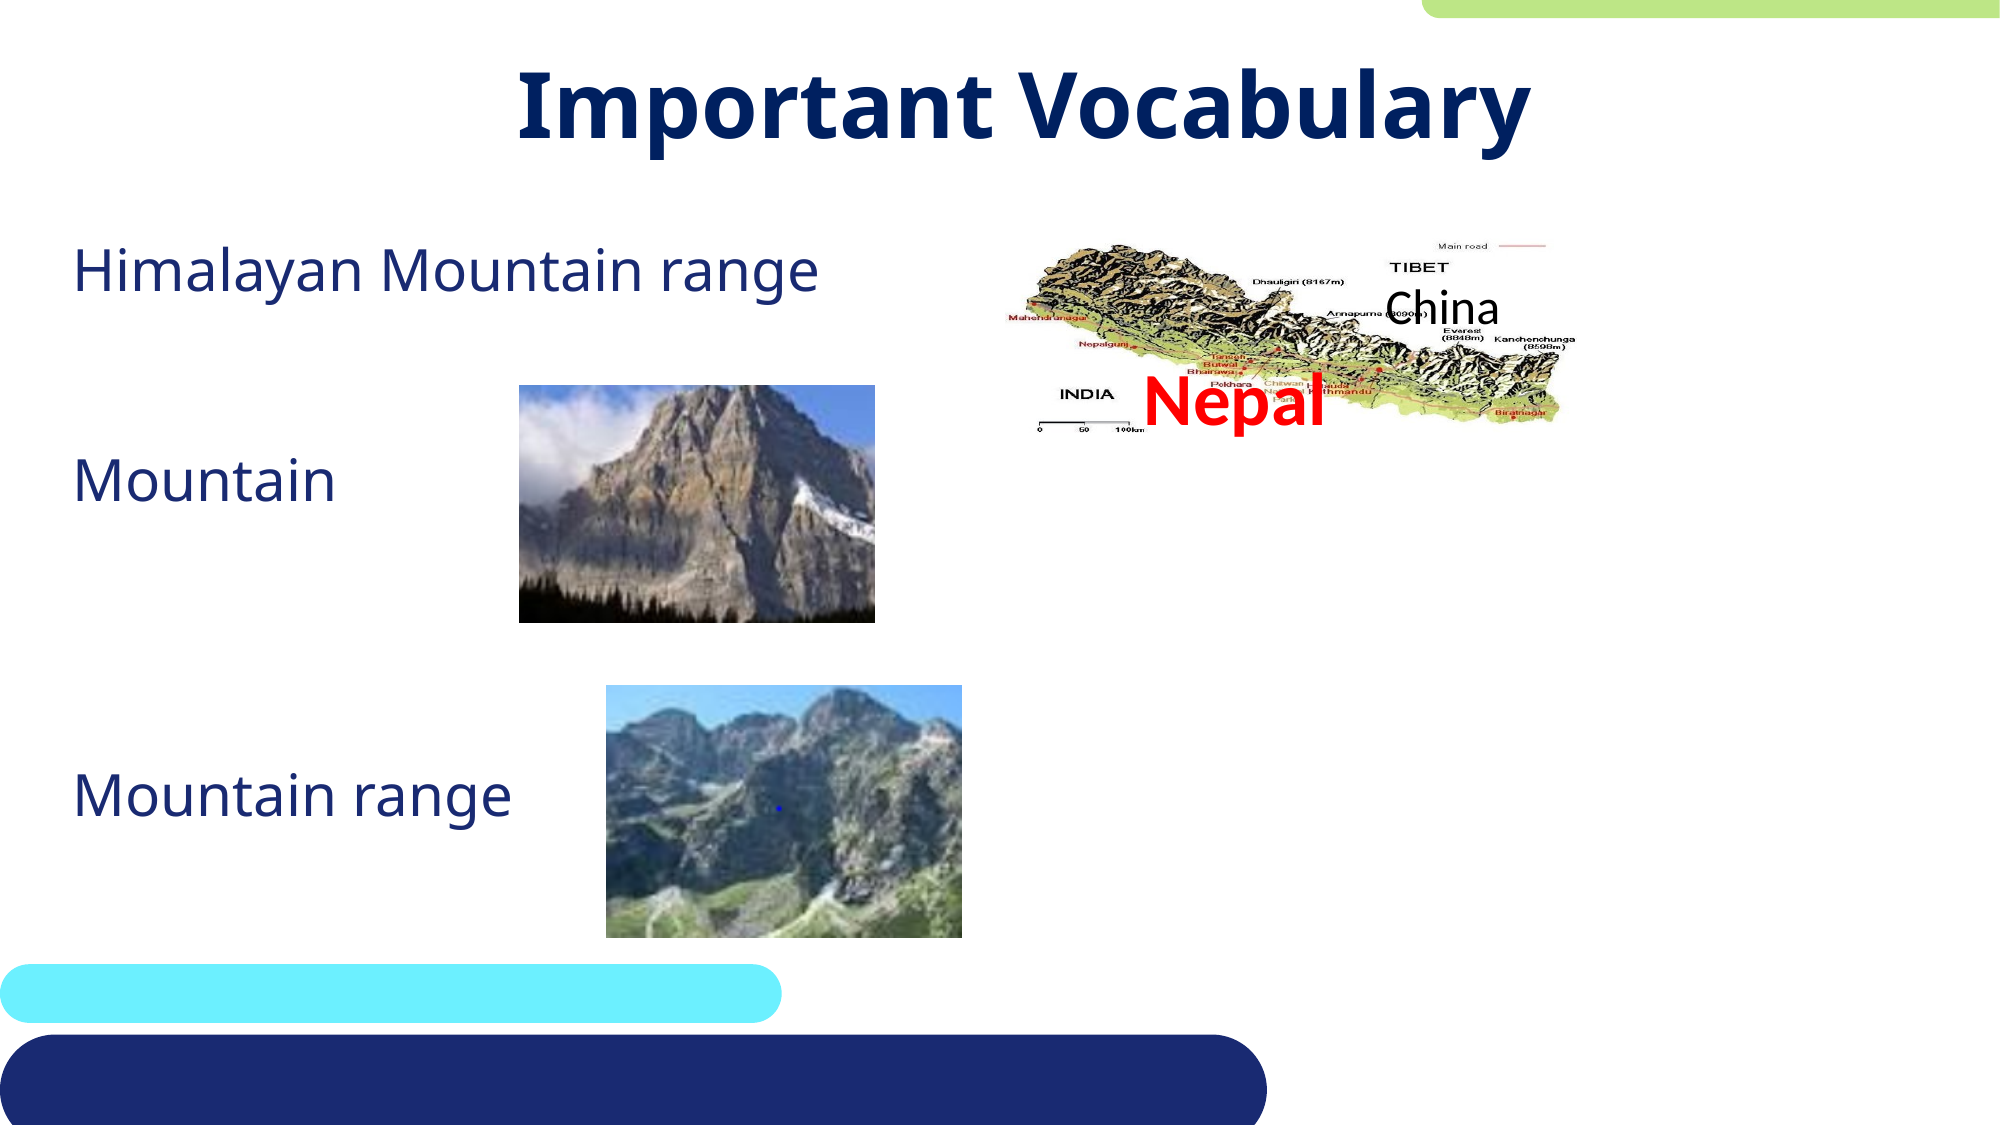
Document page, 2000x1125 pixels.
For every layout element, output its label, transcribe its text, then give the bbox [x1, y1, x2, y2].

picture [519, 385, 875, 624]
text_box Himalayan Mountain range Mountain Mountain range [57, 190, 1543, 941]
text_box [1001, 228, 1578, 450]
picture [606, 685, 962, 939]
text_box Important Vocabulary [24, 26, 2000, 166]
